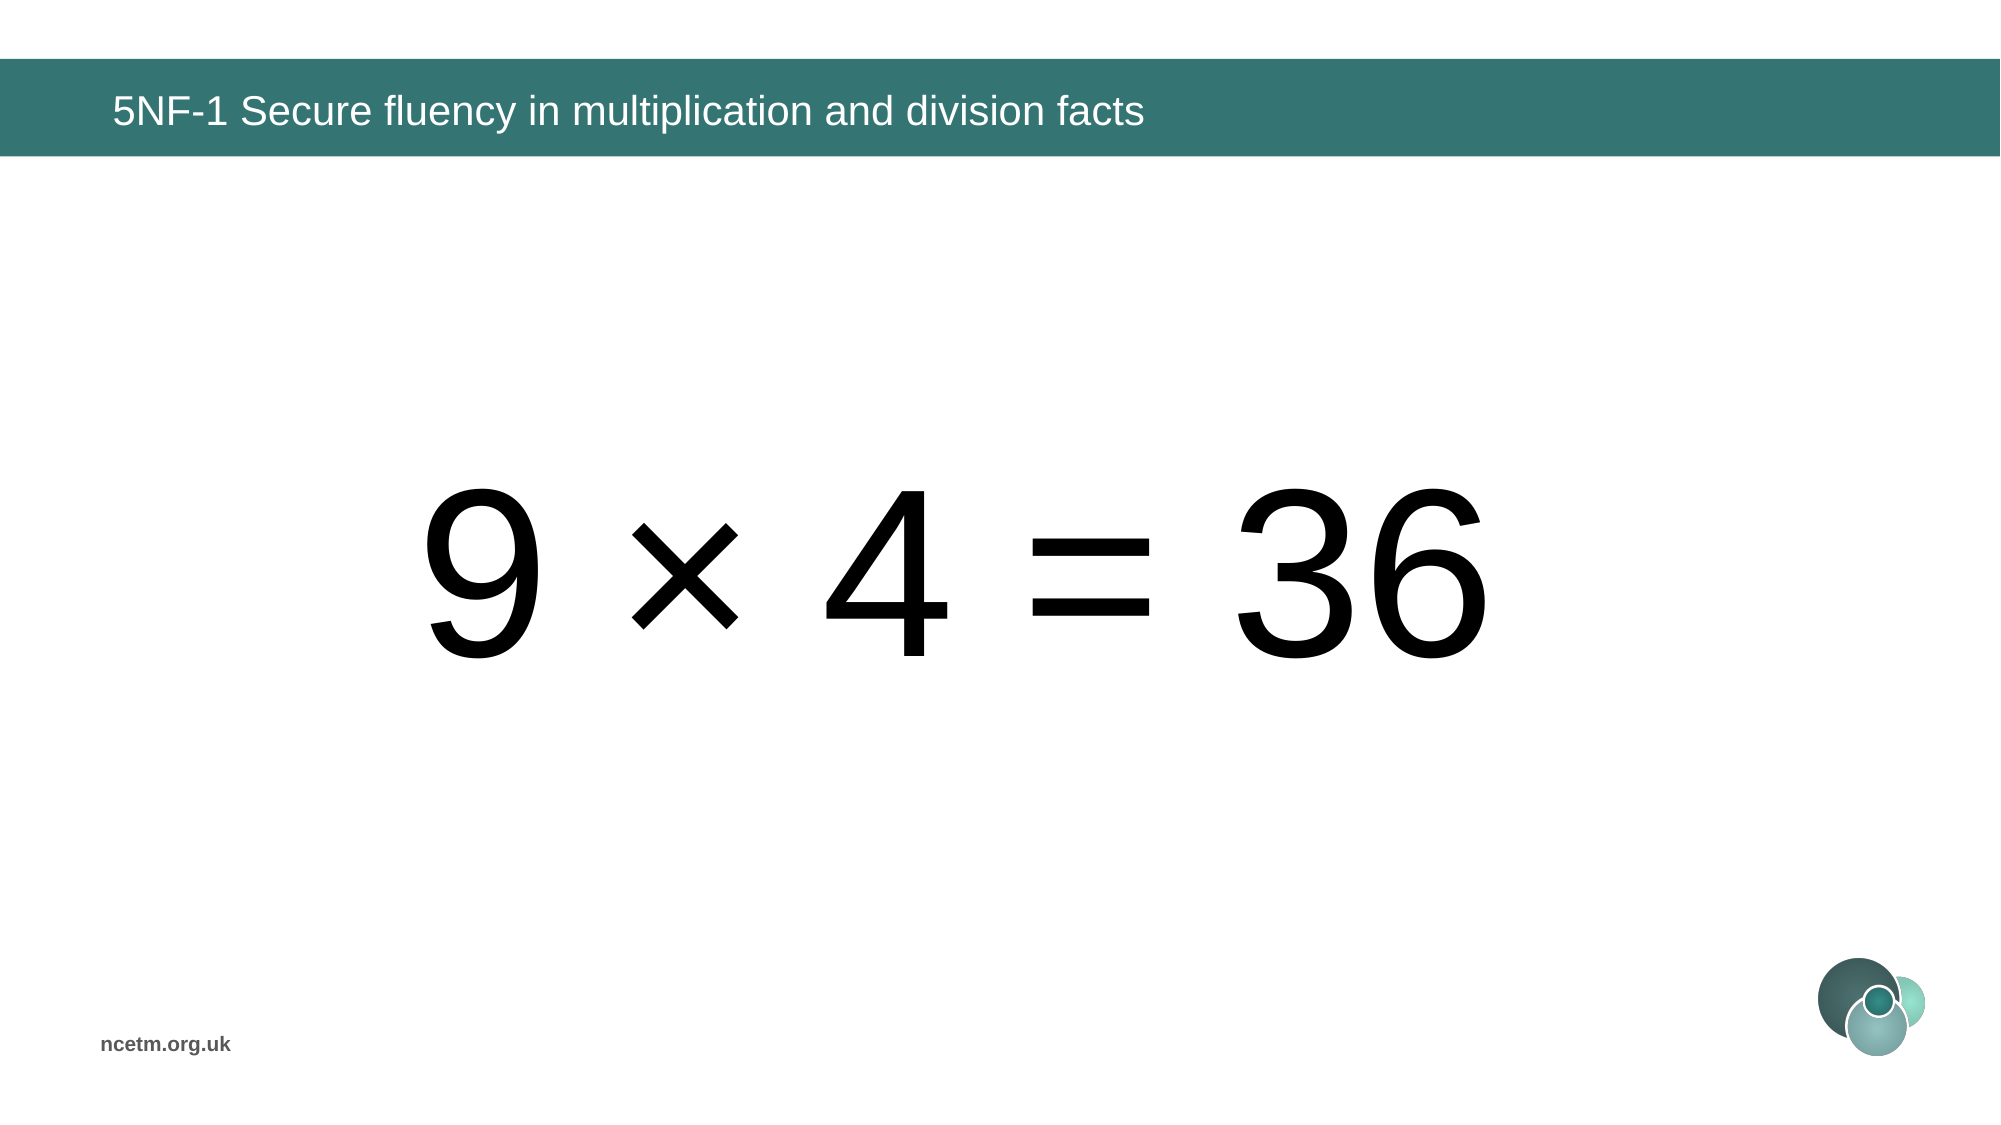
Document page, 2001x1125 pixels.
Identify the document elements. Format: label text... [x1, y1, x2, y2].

picture [1818, 958, 1925, 1056]
text_box 9 × 4 = [401, 409, 1214, 712]
title 5NF-1 Secure fluency in multiplication and division facts [97, 76, 1945, 147]
text_box 36 [1214, 409, 1511, 712]
